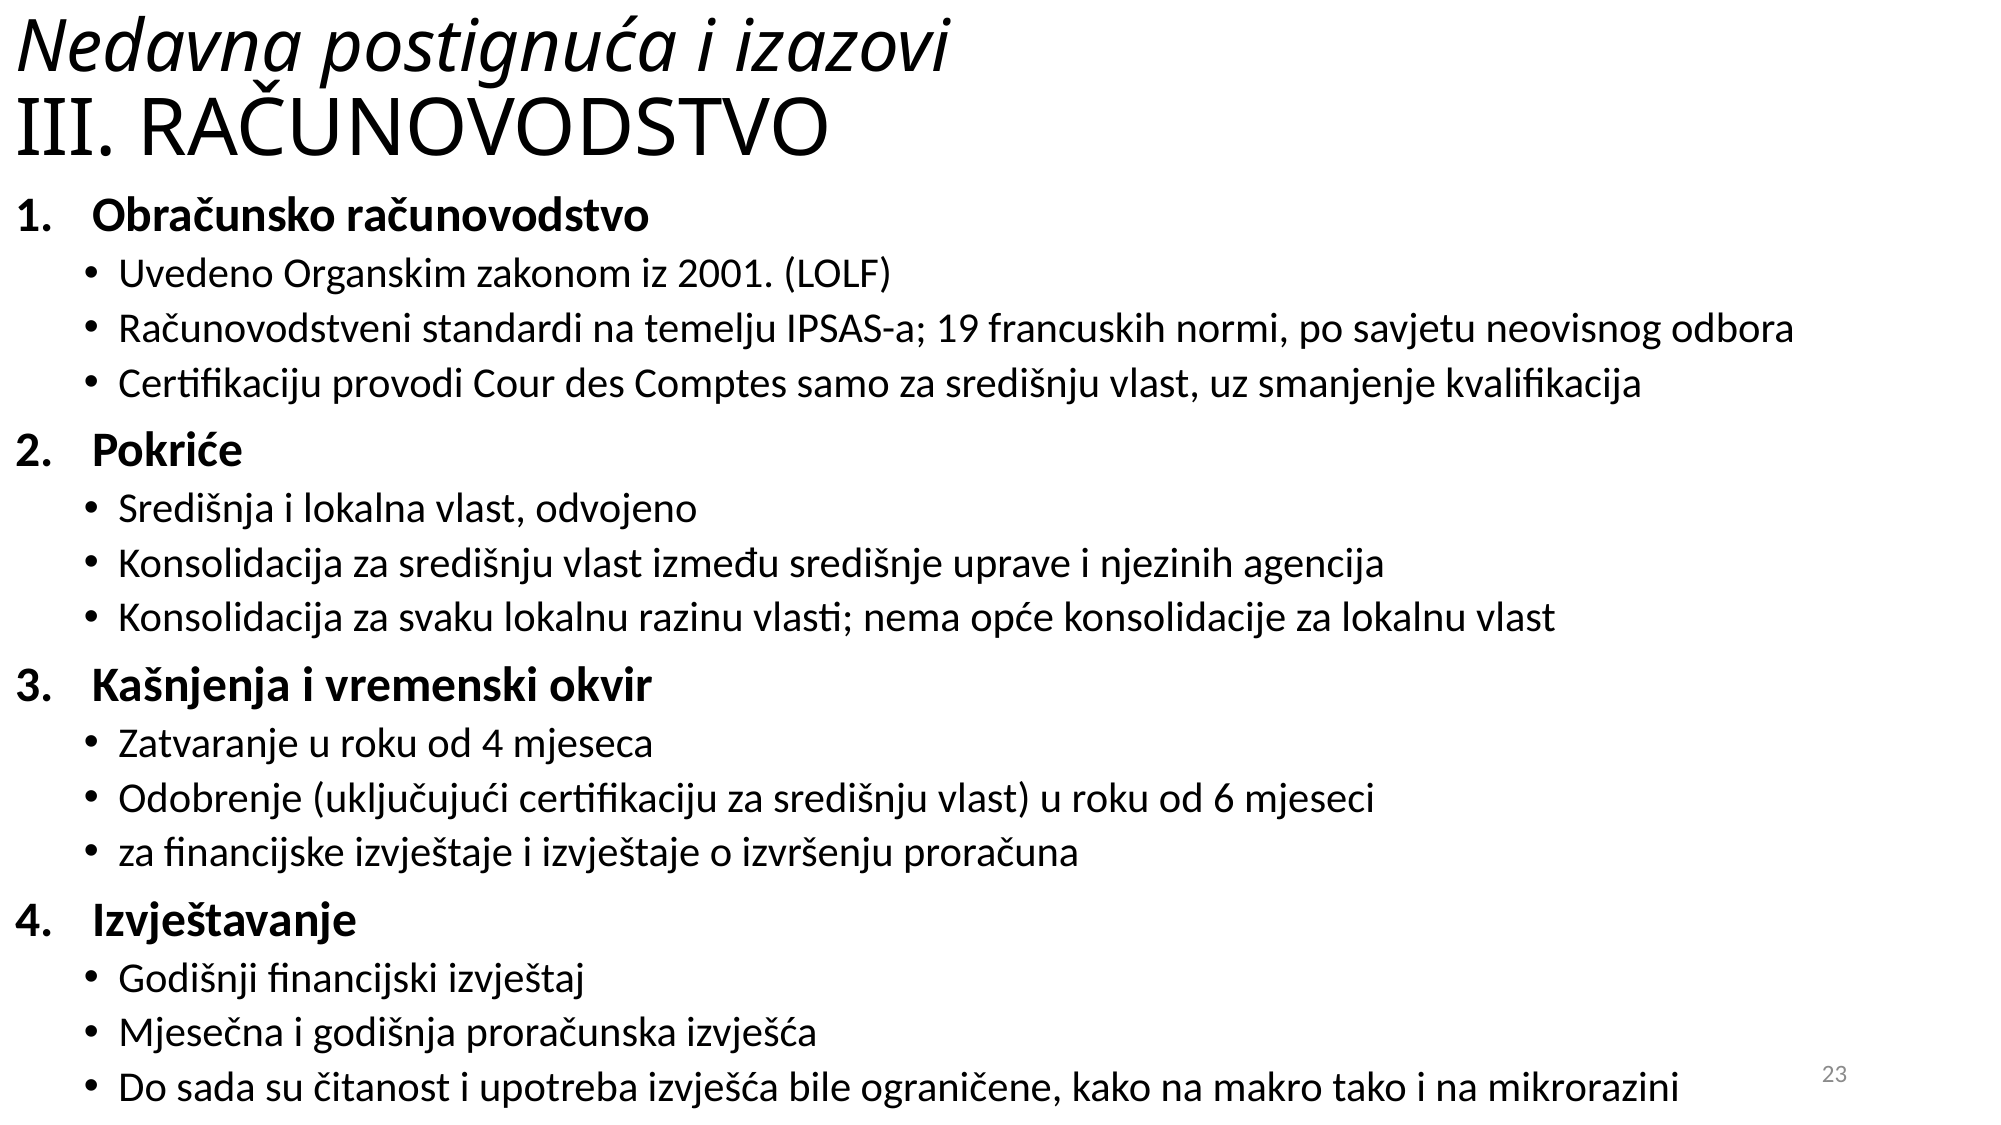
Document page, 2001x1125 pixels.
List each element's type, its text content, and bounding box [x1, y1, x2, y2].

list Obračunsko računovodstvo Uvedeno Organskim zakonom iz 2001. (LOLF) Računovodstveni standardi na temelju IPSAS-a; 19 francuskih normi, po savjetu neovisnog odbora Certifikaciju provodi Cour des Comptes samo za središnju vlast, uz smanjenje kvalifikacija Pokriće Središnja i lokalna vlast, odvojeno Konsolidacija za središnju vlast između središnje uprave i njezinih agencija Konsolidacija za svaku lokalnu razinu vlasti; nema opće konsolidacije za lokalnu vlast Kašnjenja i vremenski okvir Zatvaranje u roku od 4 mjeseca Odobrenje (uključujući certifikaciju za središnju vlast) u roku od 6 mjeseci za financijske izvještaje i izvještaje o izvršenju proračuna Izvještavanje Godišnji financijski izvještaj Mjesečna i godišnja proračunska izvješća Do sada su čitanost i upotreba izvješća bile ograničene, kako na makro tako i na mikrorazini [0, 181, 2000, 1125]
title Nedavna postignuća i izazovi III. RAČUNOVODSTVO [0, 0, 1863, 181]
slide_number 23 [1412, 1042, 1863, 1103]
